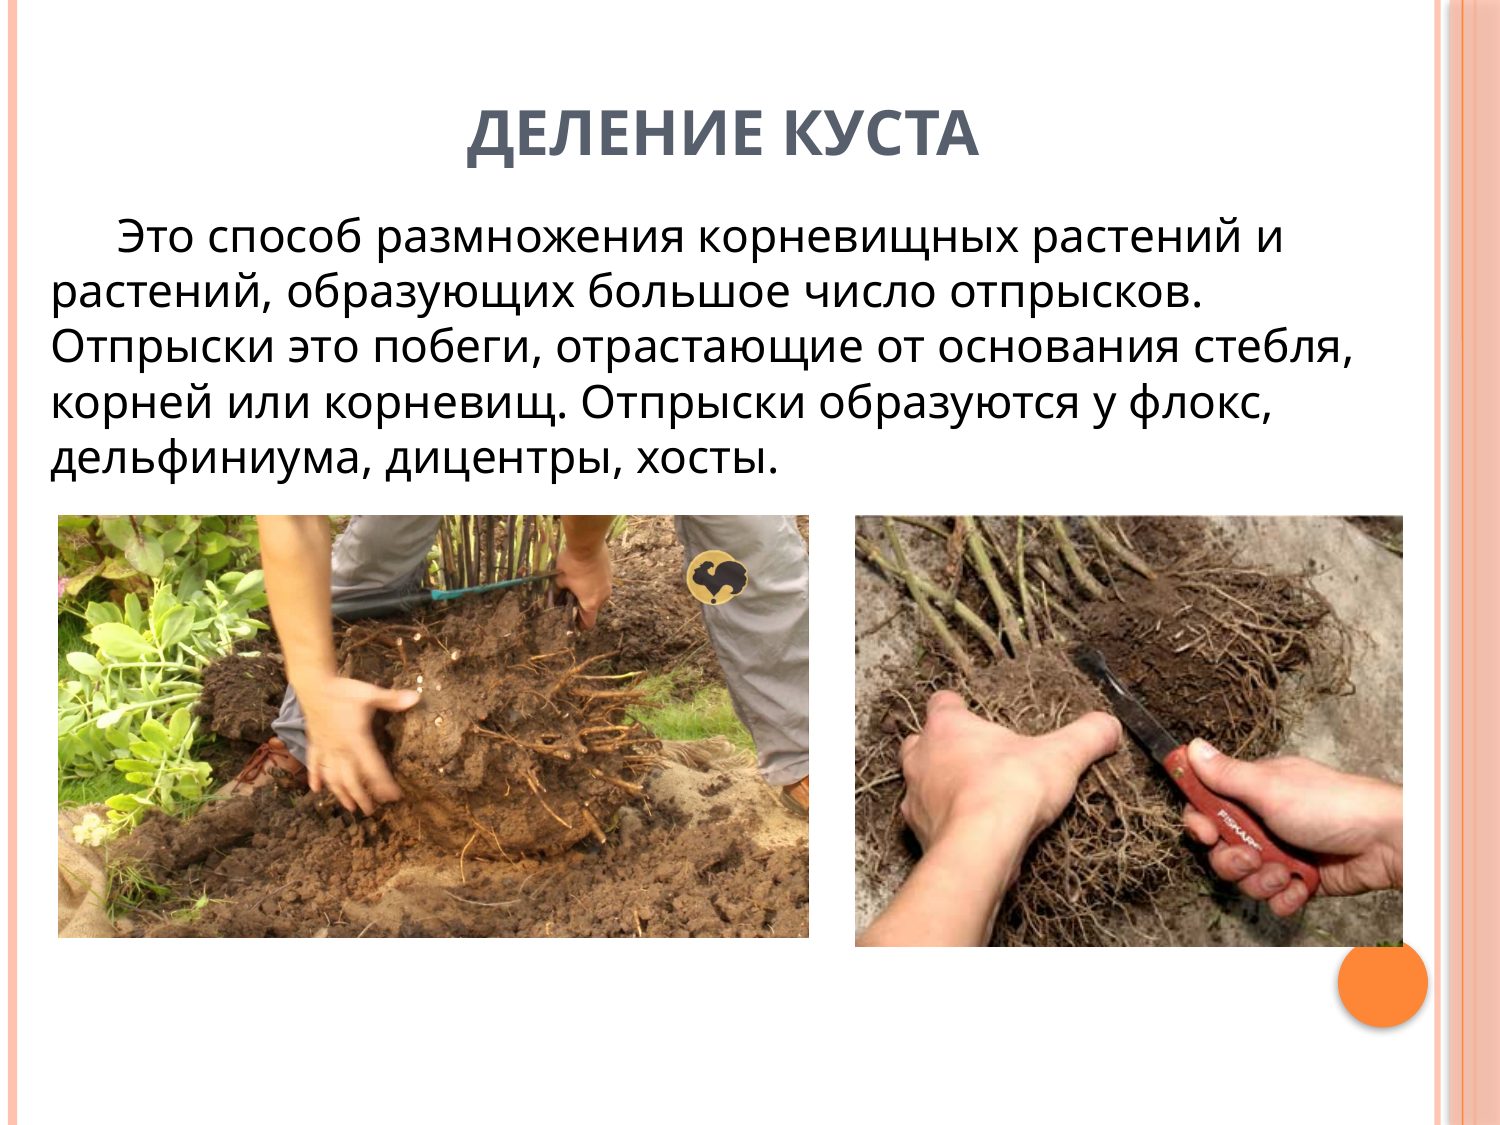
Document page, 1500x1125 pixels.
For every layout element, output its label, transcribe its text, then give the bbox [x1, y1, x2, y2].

picture [854, 515, 1403, 948]
title Деление куста [40, 83, 1407, 176]
list Это способ размножения корневищных растений и растений, образующих большое число отпрысков. Отпрыски это побеги, отрастающие от основания стебля, корней или корневищ. Отпрыски образуются у флокс, дельфиниума, дицентры, хосты. [35, 199, 1430, 493]
picture [57, 515, 809, 938]
